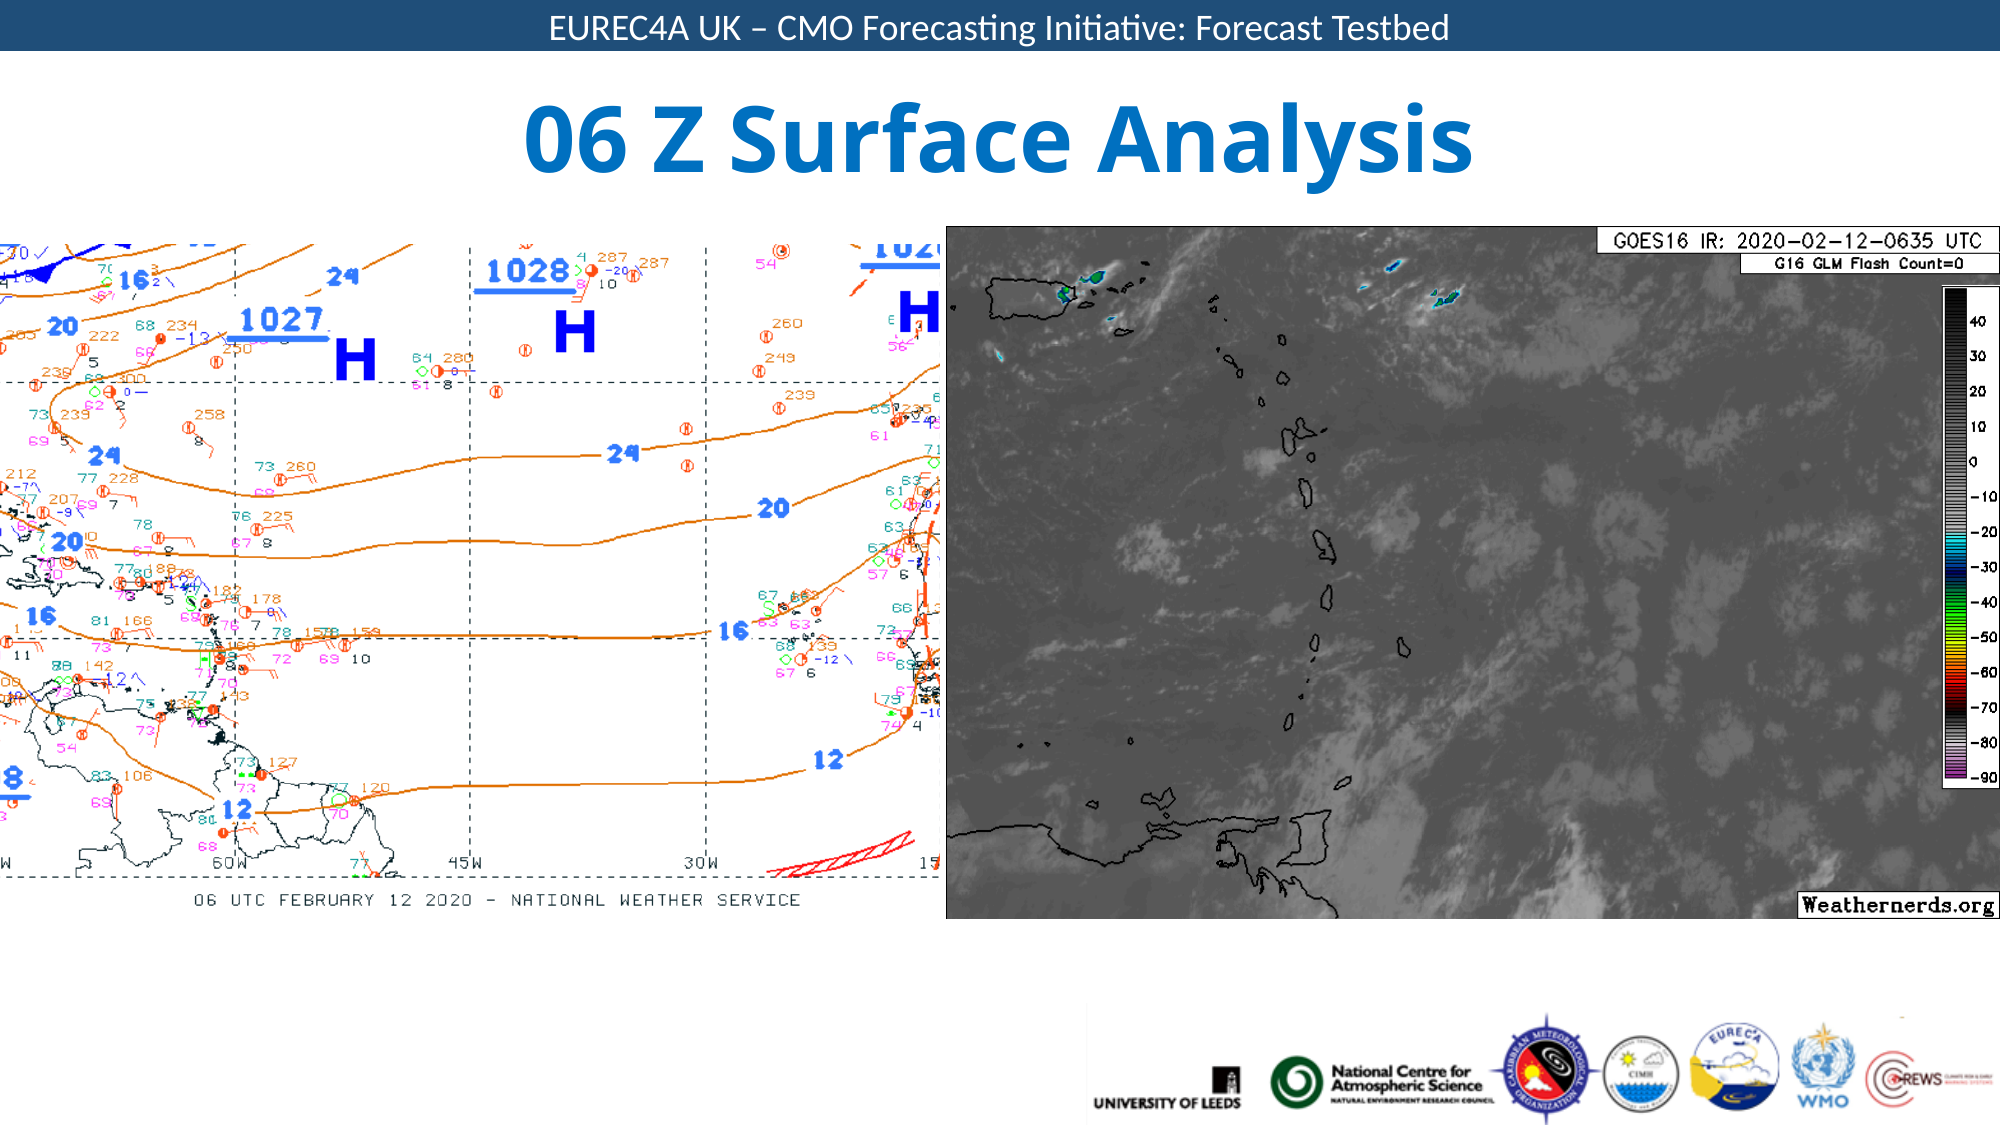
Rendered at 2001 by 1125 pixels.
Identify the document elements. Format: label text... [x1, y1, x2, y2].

picture [1086, 1003, 2000, 1125]
title 06 Z Surface Analysis [137, 51, 1863, 235]
picture [946, 226, 2000, 919]
picture [0, 244, 940, 921]
